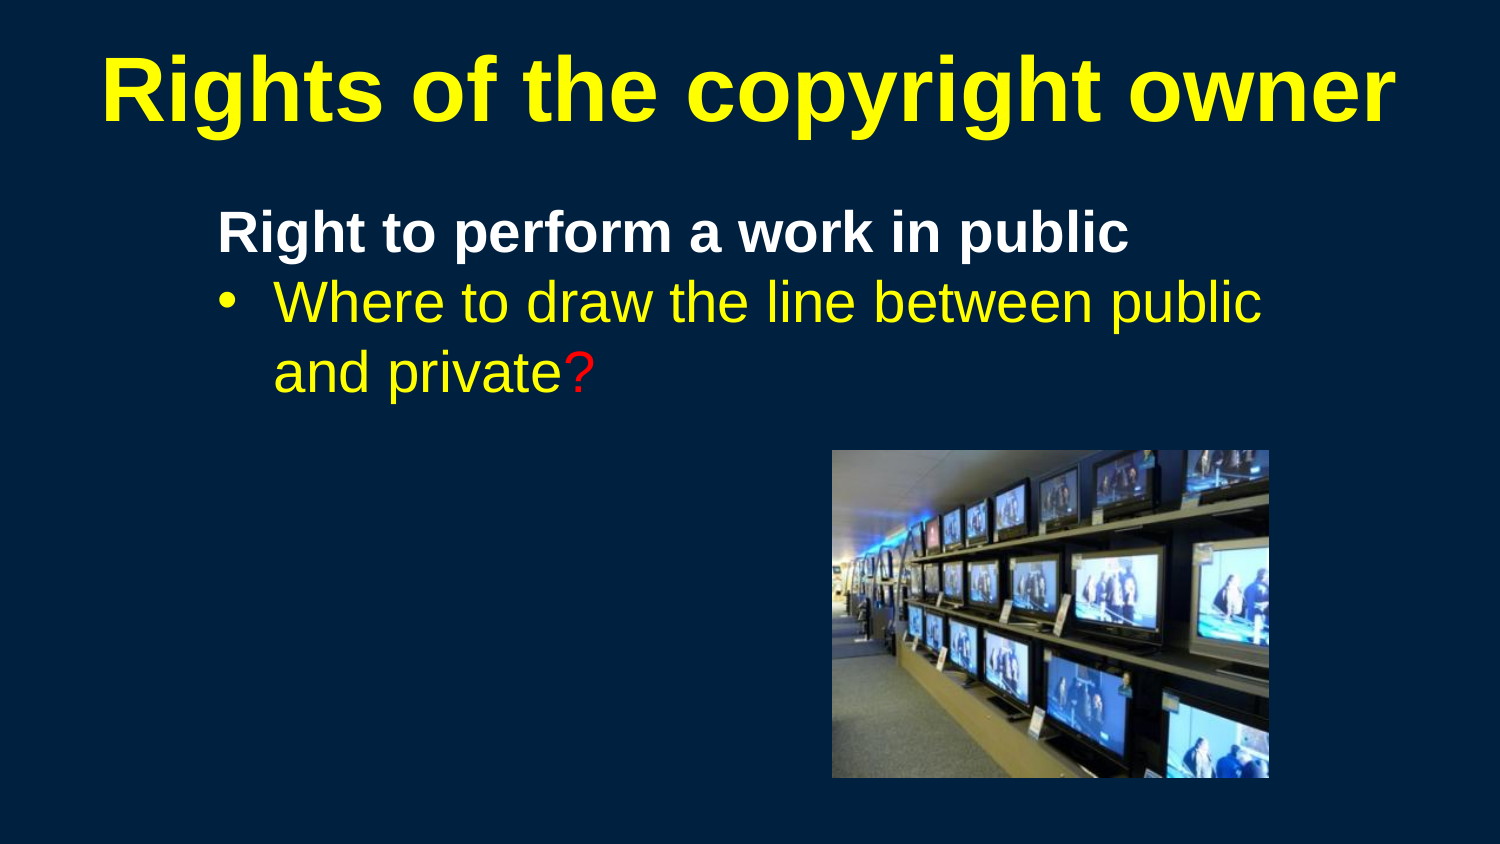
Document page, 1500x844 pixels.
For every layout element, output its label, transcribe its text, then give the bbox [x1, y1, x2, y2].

text_box Right to perform a work in public Where to draw the line between public and private? [202, 186, 1298, 412]
picture [832, 450, 1269, 778]
text_box Rights of the copyright owner [85, 22, 1415, 148]
